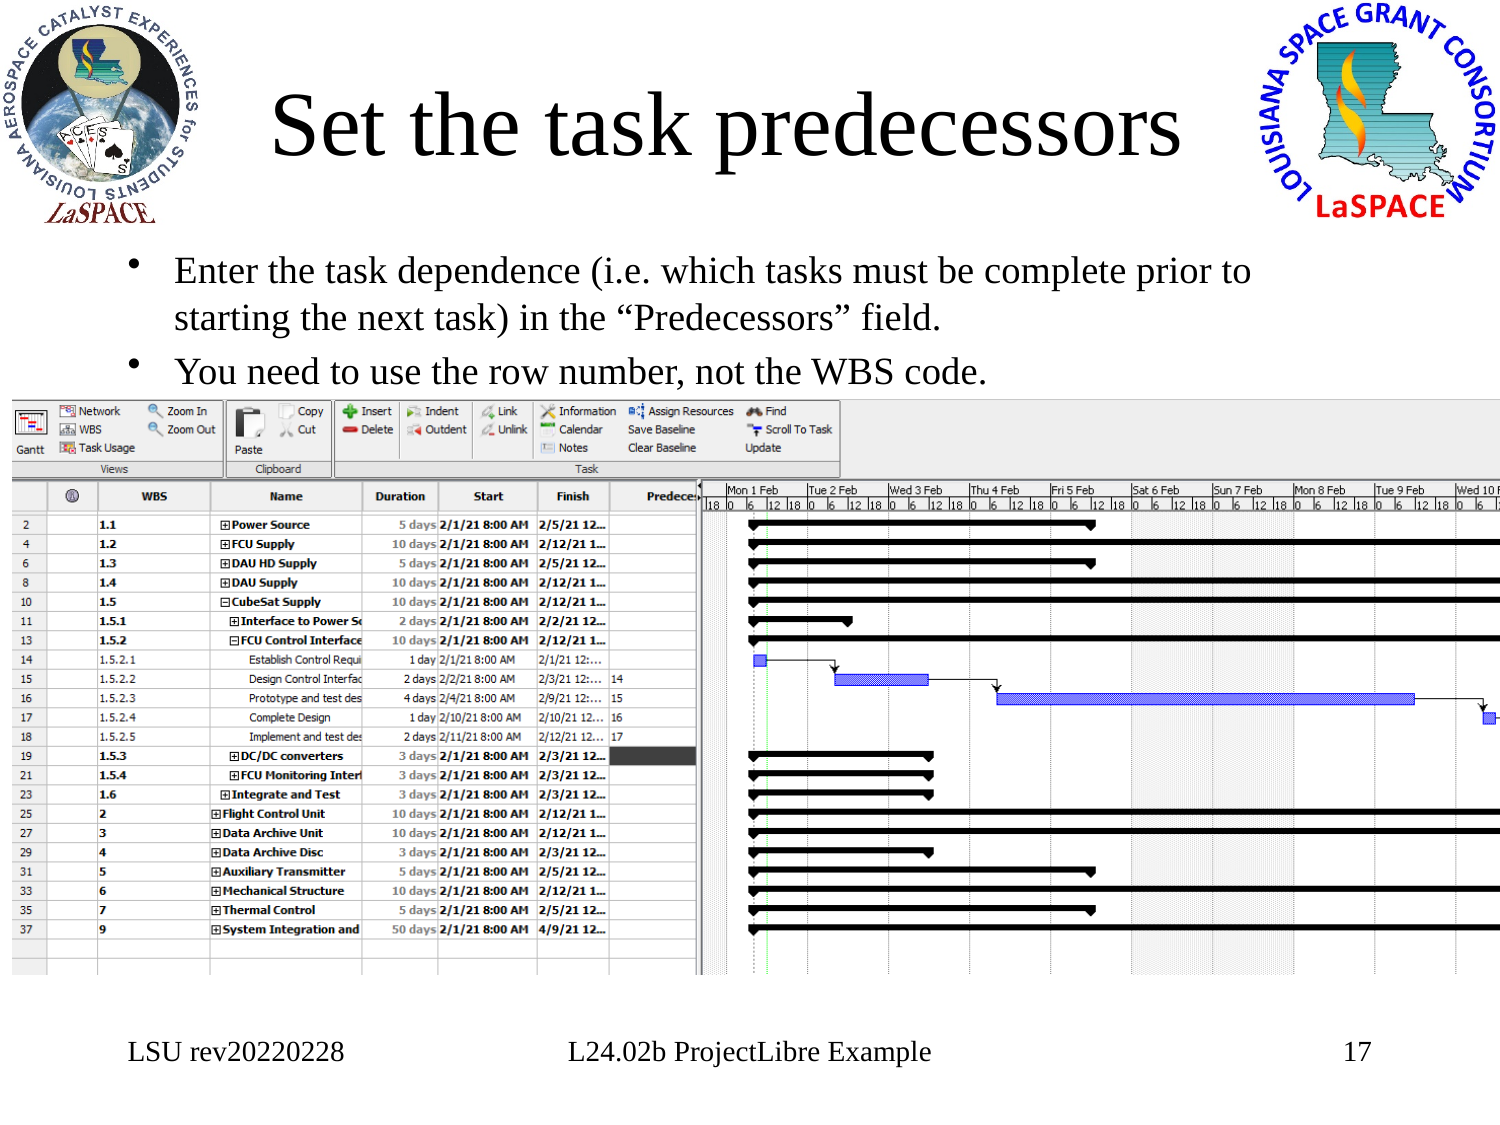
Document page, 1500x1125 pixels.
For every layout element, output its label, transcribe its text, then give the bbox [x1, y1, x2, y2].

slide_number LSU rev20220228 [112, 1025, 425, 1100]
slide_number 17 [1074, 1025, 1388, 1100]
title Set the task predecessors [200, 12, 1255, 225]
picture [12, 399, 1500, 975]
picture [0, 0, 201, 225]
picture [1254, 0, 1500, 225]
footer L24.02b ProjectLibre Example [512, 1025, 988, 1100]
list Enter the task dependence (i.e. which tasks must be complete prior to starting the next task) in the “Predecessors” field. You need to use the row number, not the WBS code. [112, 237, 1388, 399]
